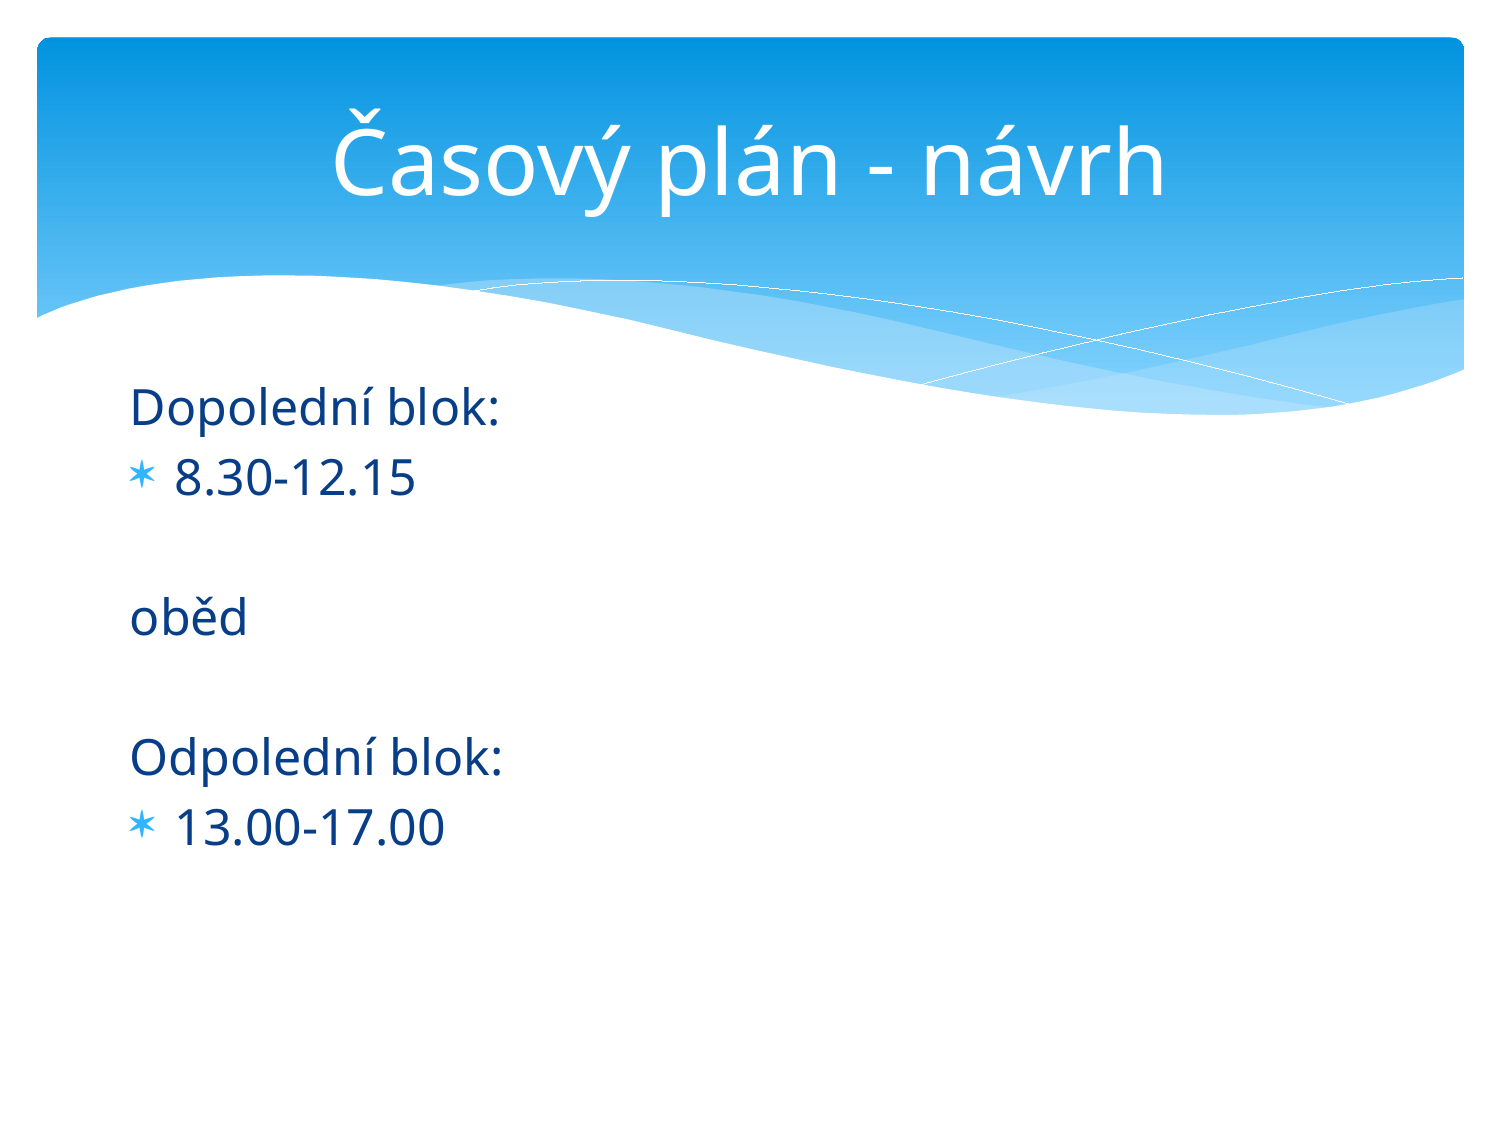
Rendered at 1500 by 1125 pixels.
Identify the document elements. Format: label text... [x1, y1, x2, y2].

title Časový plán - návrh [75, 55, 1425, 261]
list Dopolední blok: 8.30-12.15 oběd Odpolední blok: 13.00-17.00 [114, 368, 1359, 1093]
